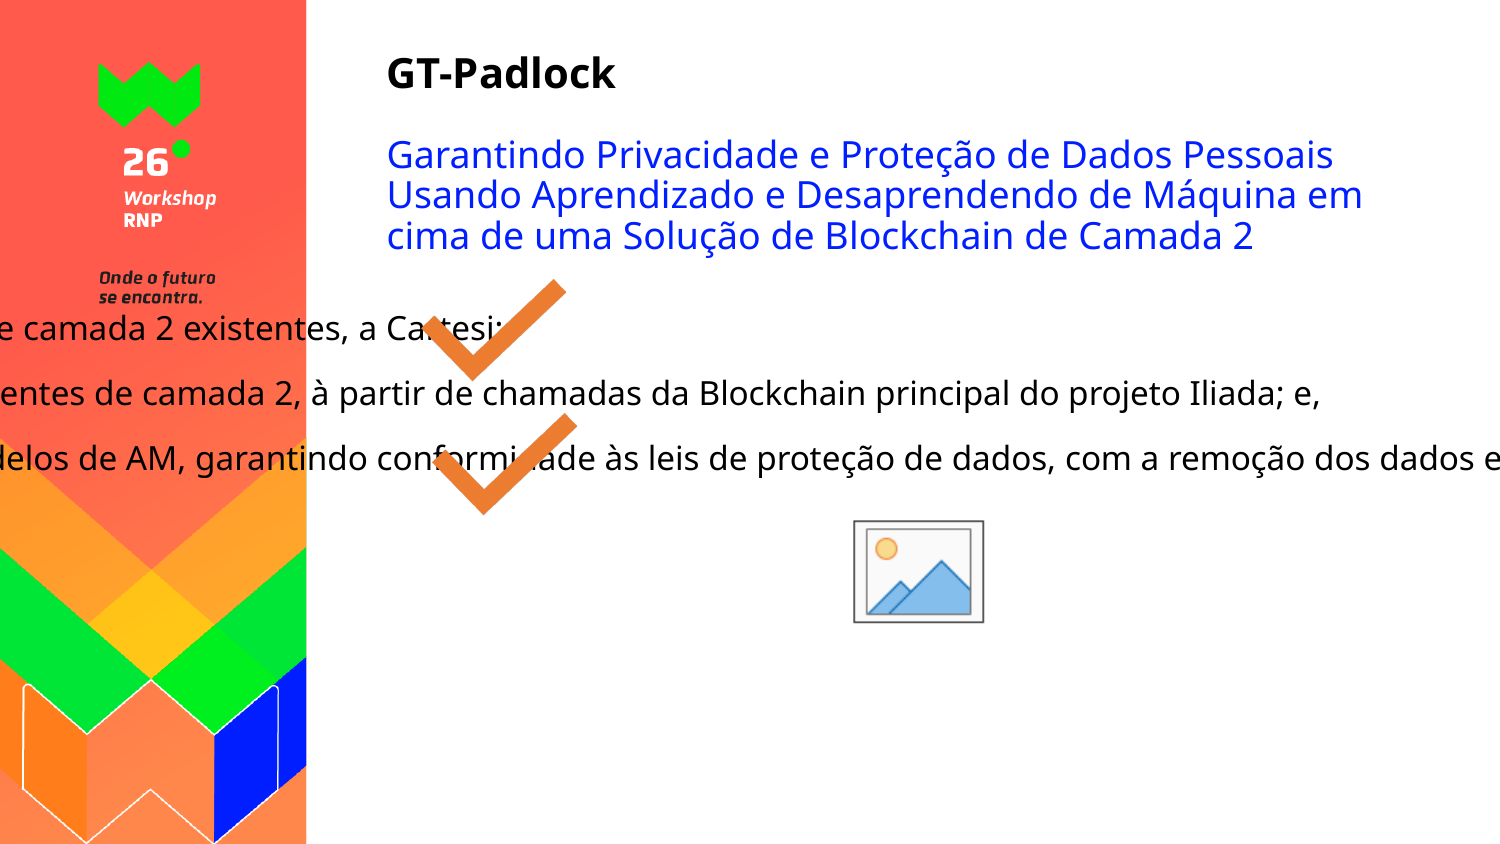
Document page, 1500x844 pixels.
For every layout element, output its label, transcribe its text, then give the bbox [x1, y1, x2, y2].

list Garantindo Privacidade e Proteção de Dados Pessoais Usando Aprendizado e Desaprendendo de Máquina em cima de uma Solução de Blockchain de Camada 2 [371, 128, 1440, 255]
picture [0, 0, 1500, 844]
picture [1488, 454, 1497, 459]
title GT-Padlock [371, 45, 1440, 128]
